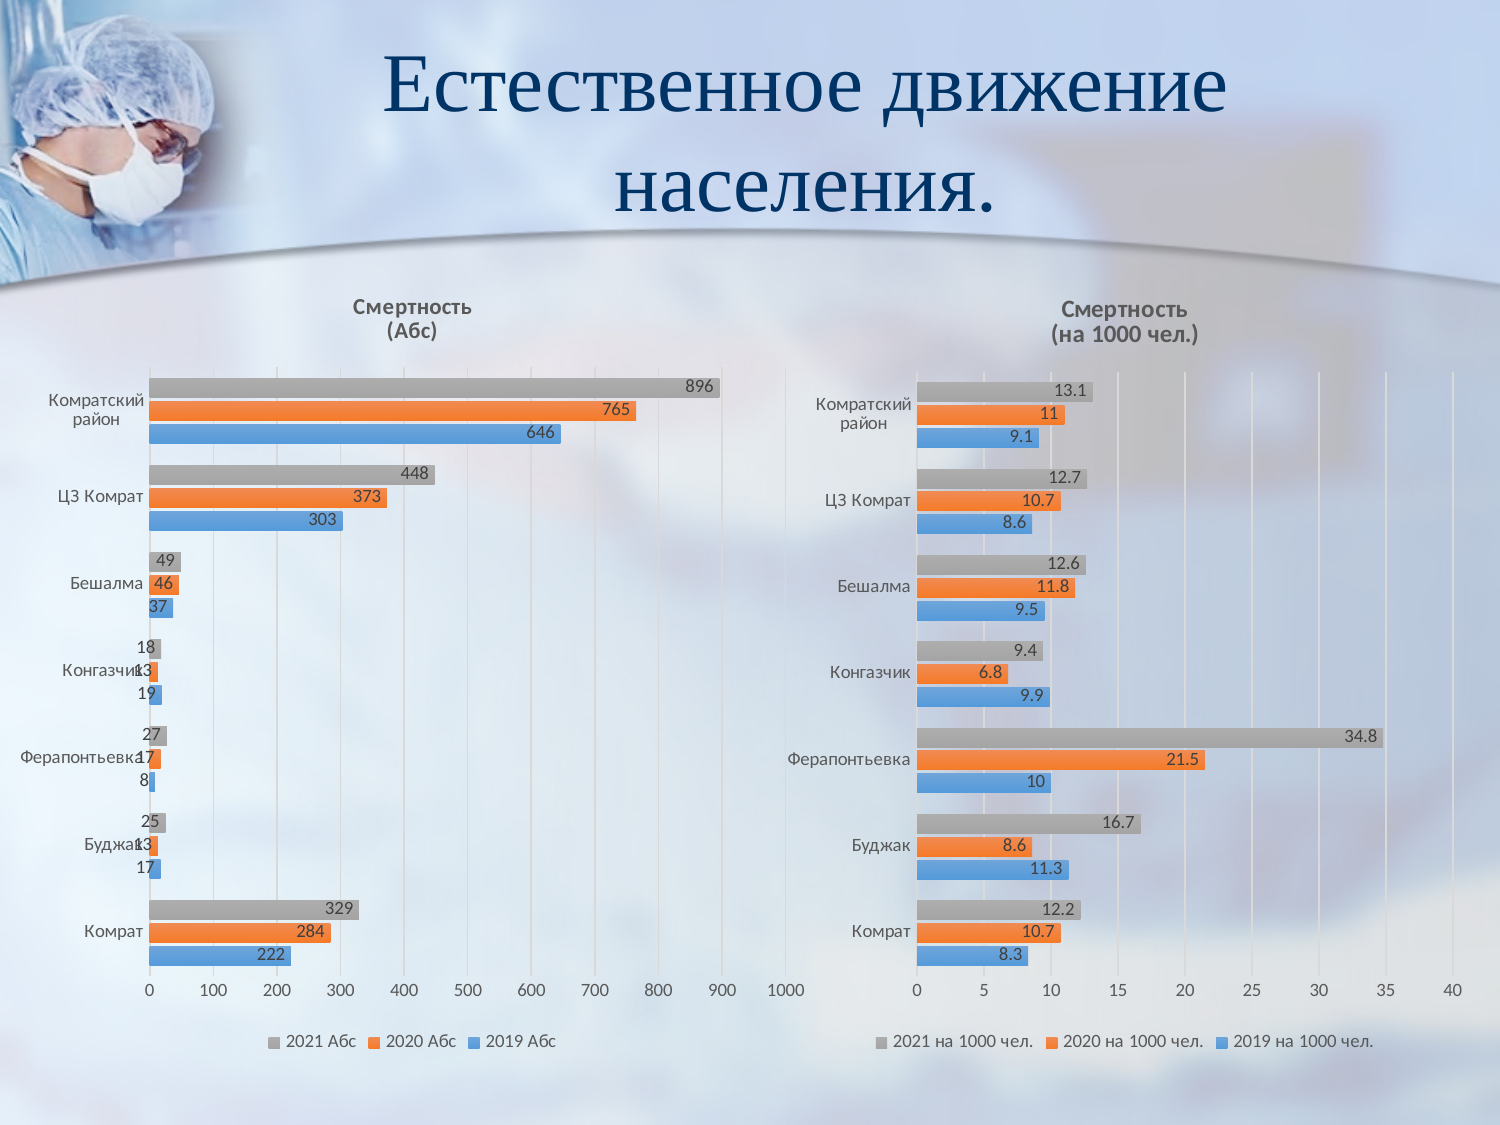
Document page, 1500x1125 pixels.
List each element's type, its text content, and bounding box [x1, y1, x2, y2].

chart [3, 266, 1477, 1059]
picture [0, 0, 1500, 1125]
title Естественное движение населения. [200, 24, 1413, 232]
